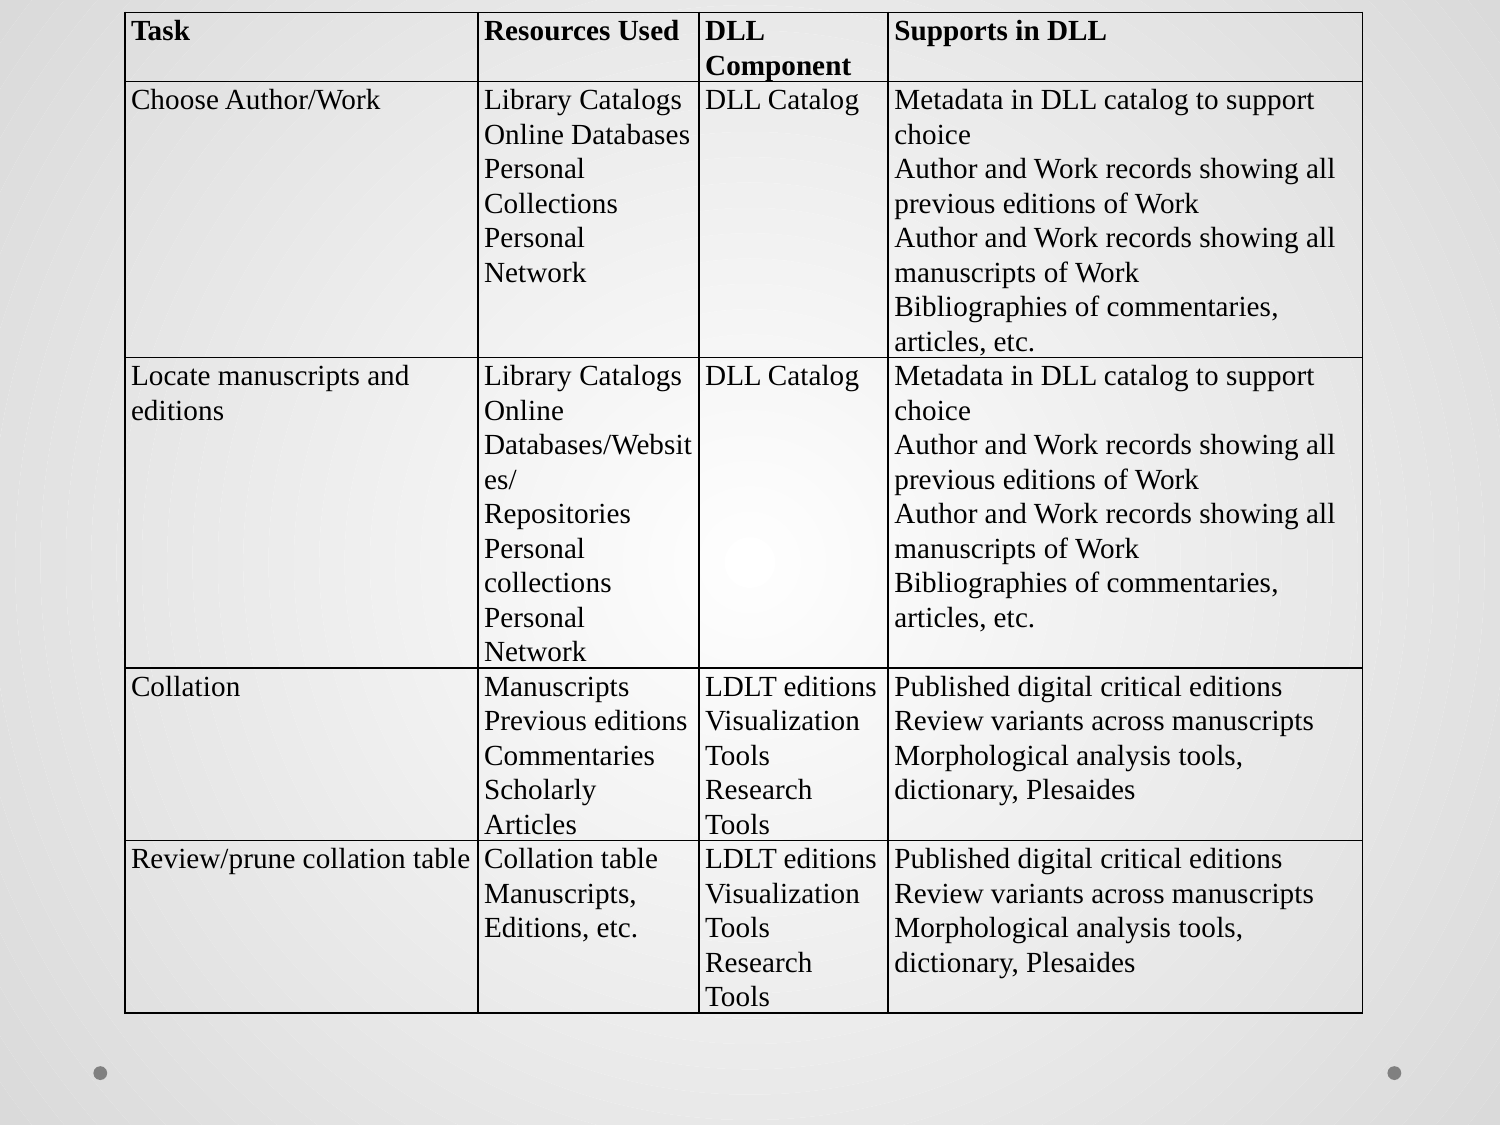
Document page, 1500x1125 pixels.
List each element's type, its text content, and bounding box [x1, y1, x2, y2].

table_header Task [126, 13, 477, 81]
table_header Supports in DLL [889, 13, 1362, 81]
table_cell Manuscripts Previous editions Commentaries Scholarly Articles [479, 669, 698, 840]
table_cell Choose Author/Work [126, 82, 477, 357]
table_header DLL Component [700, 13, 887, 81]
table_cell Collation table Manuscripts, Editions, etc. [479, 841, 698, 1012]
table_cell Locate manuscripts and editions [126, 358, 477, 667]
table_cell LDLT editions Visualization Tools Research Tools [700, 669, 887, 840]
table_cell LDLT editions Visualization Tools Research Tools [700, 841, 887, 1012]
table_cell Library Catalogs Online Databases/Websites/ Repositories Personal collections Personal Network [479, 358, 698, 667]
table_cell Published digital critical editions Review variants across manuscripts Morphological analysis tools, dictionary, Plesaides [889, 669, 1362, 840]
table_cell Review/prune collation table [126, 841, 477, 1012]
table_cell Metadata in DLL catalog to support choice Author and Work records showing all previous editions of Work Author and Work records showing all manuscripts of Work Bibliographies of commentaries, articles, etc. [889, 358, 1362, 667]
table_header Resources Used [479, 13, 698, 81]
table_cell Library Catalogs Online Databases Personal Collections Personal Network [479, 82, 698, 357]
table_cell DLL Catalog [700, 358, 887, 667]
table_cell DLL Catalog [700, 82, 887, 357]
table_cell Collation [126, 669, 477, 840]
table_cell Published digital critical editions Review variants across manuscripts Morphological analysis tools, dictionary, Plesaides [889, 841, 1362, 1012]
table_cell Metadata in DLL catalog to support choice Author and Work records showing all previous editions of Work Author and Work records showing all manuscripts of Work Bibliographies of commentaries, articles, etc. [889, 82, 1362, 357]
